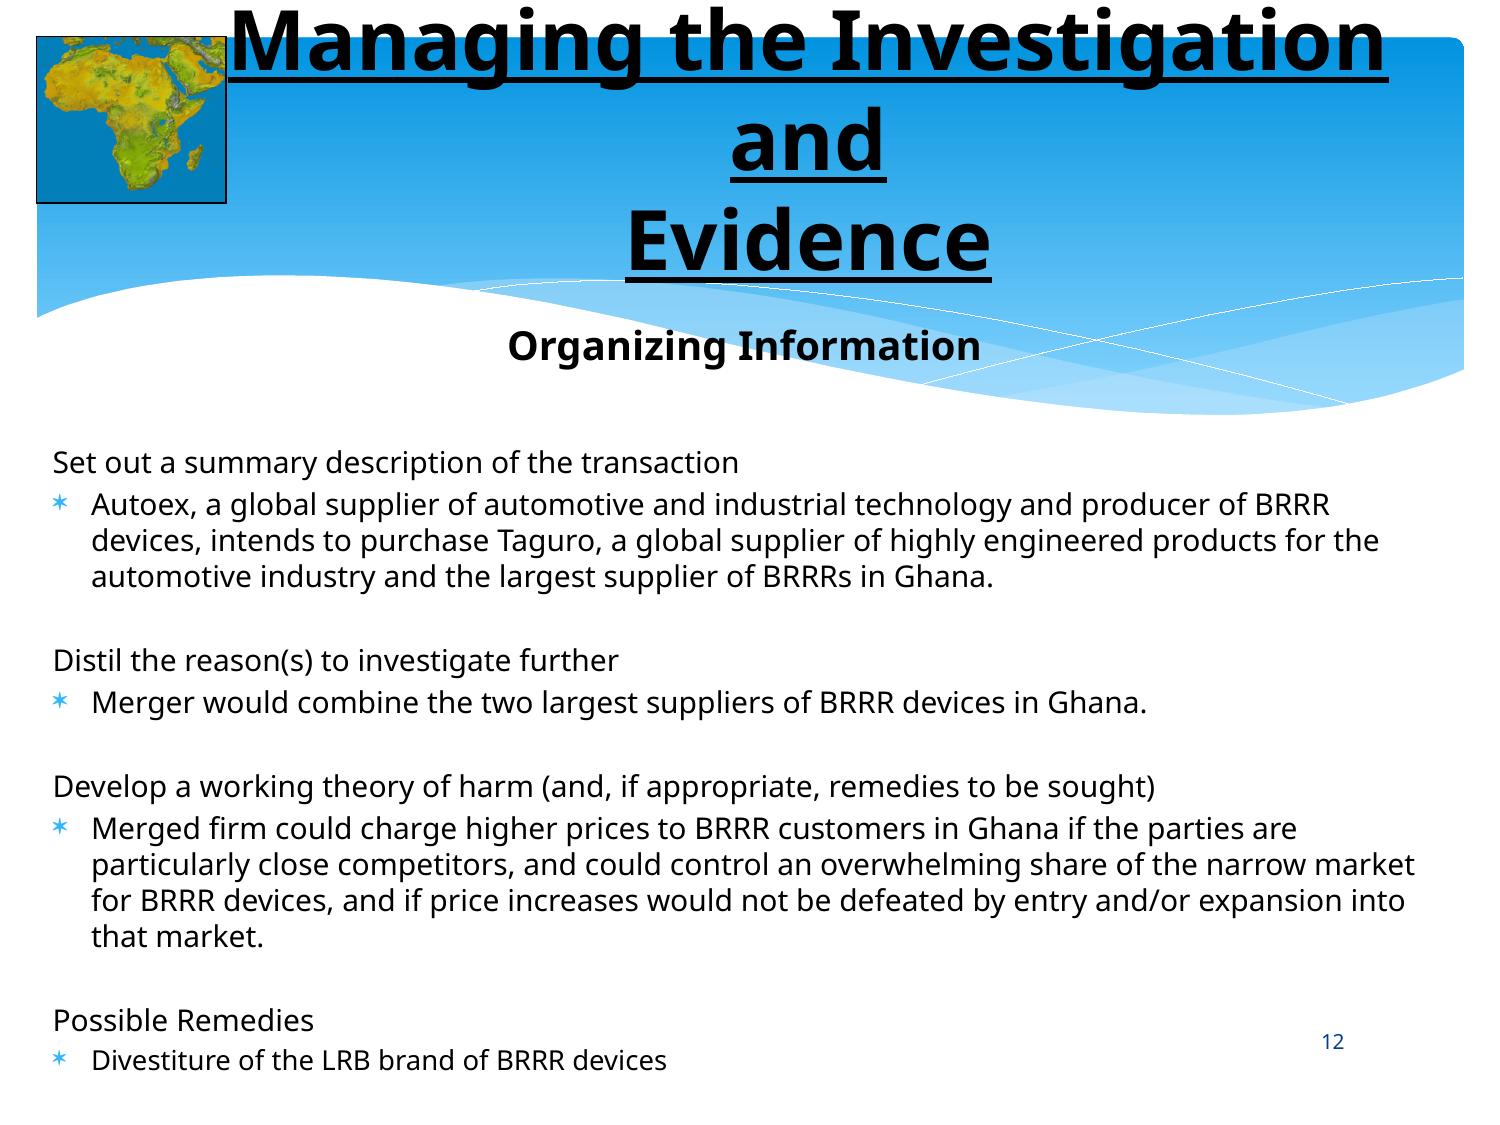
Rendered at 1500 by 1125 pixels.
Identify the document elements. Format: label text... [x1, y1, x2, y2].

list Organizing Information Set out a summary description of the transaction Autoex, a global supplier of automotive and industrial technology and producer of BRRR devices, intends to purchase Taguro, a global supplier of highly engineered products for the automotive industry and the largest supplier of BRRRs in Ghana. Distil the reason(s) to investigate further Merger would combine the two largest suppliers of BRRR devices in Ghana. Develop a working theory of harm (and, if appropriate, remedies to be sought) Merged firm could charge higher prices to BRRR customers in Ghana if the parties are particularly close competitors, and could control an overwhelming share of the narrow market for BRRR devices, and if price increases would not be defeated by entry and/or expansion into that market. Possible Remedies Divestiture of the LRB brand of BRRR devices [37, 312, 1463, 1088]
picture [45, 37, 226, 190]
picture [187, 145, 203, 170]
title Managing the Investigation and Evidence [133, 37, 1484, 238]
slide_number 12 [1237, 1012, 1429, 1073]
picture [132, 37, 141, 45]
